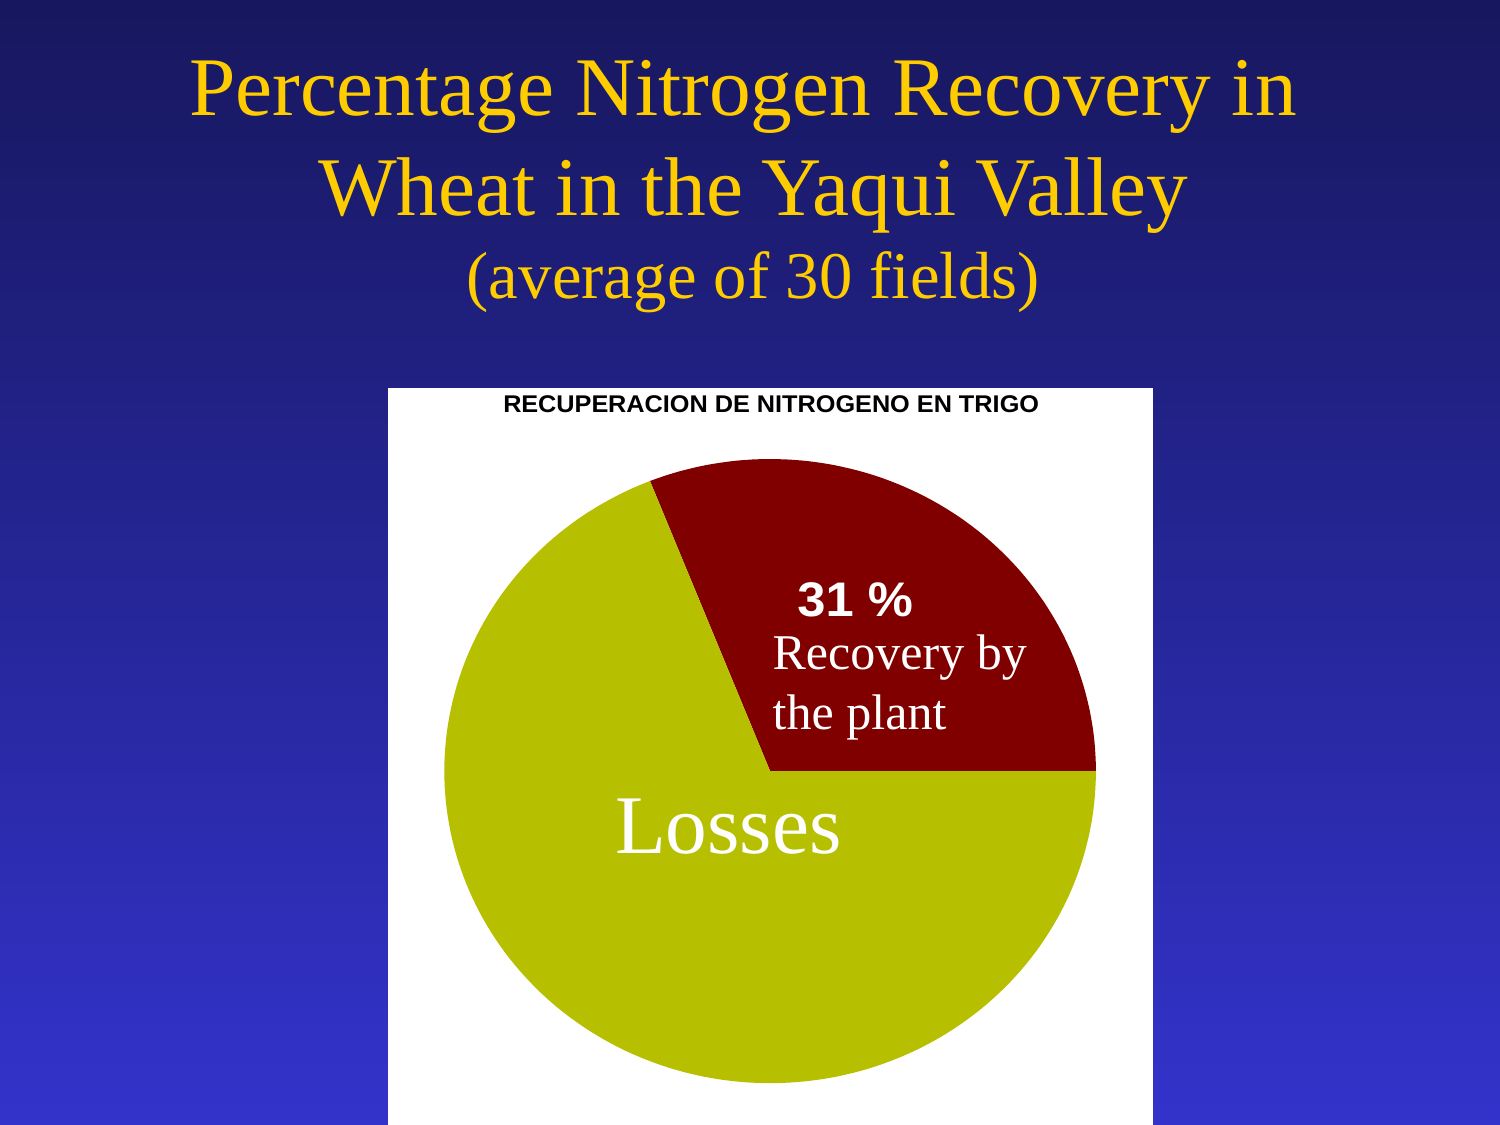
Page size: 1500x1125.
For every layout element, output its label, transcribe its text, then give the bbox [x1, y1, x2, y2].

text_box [387, 387, 1154, 1125]
text_box Percentage Nitrogen Recovery in Wheat in the Yaqui Valley (average of 30 fields) [174, 24, 1334, 320]
